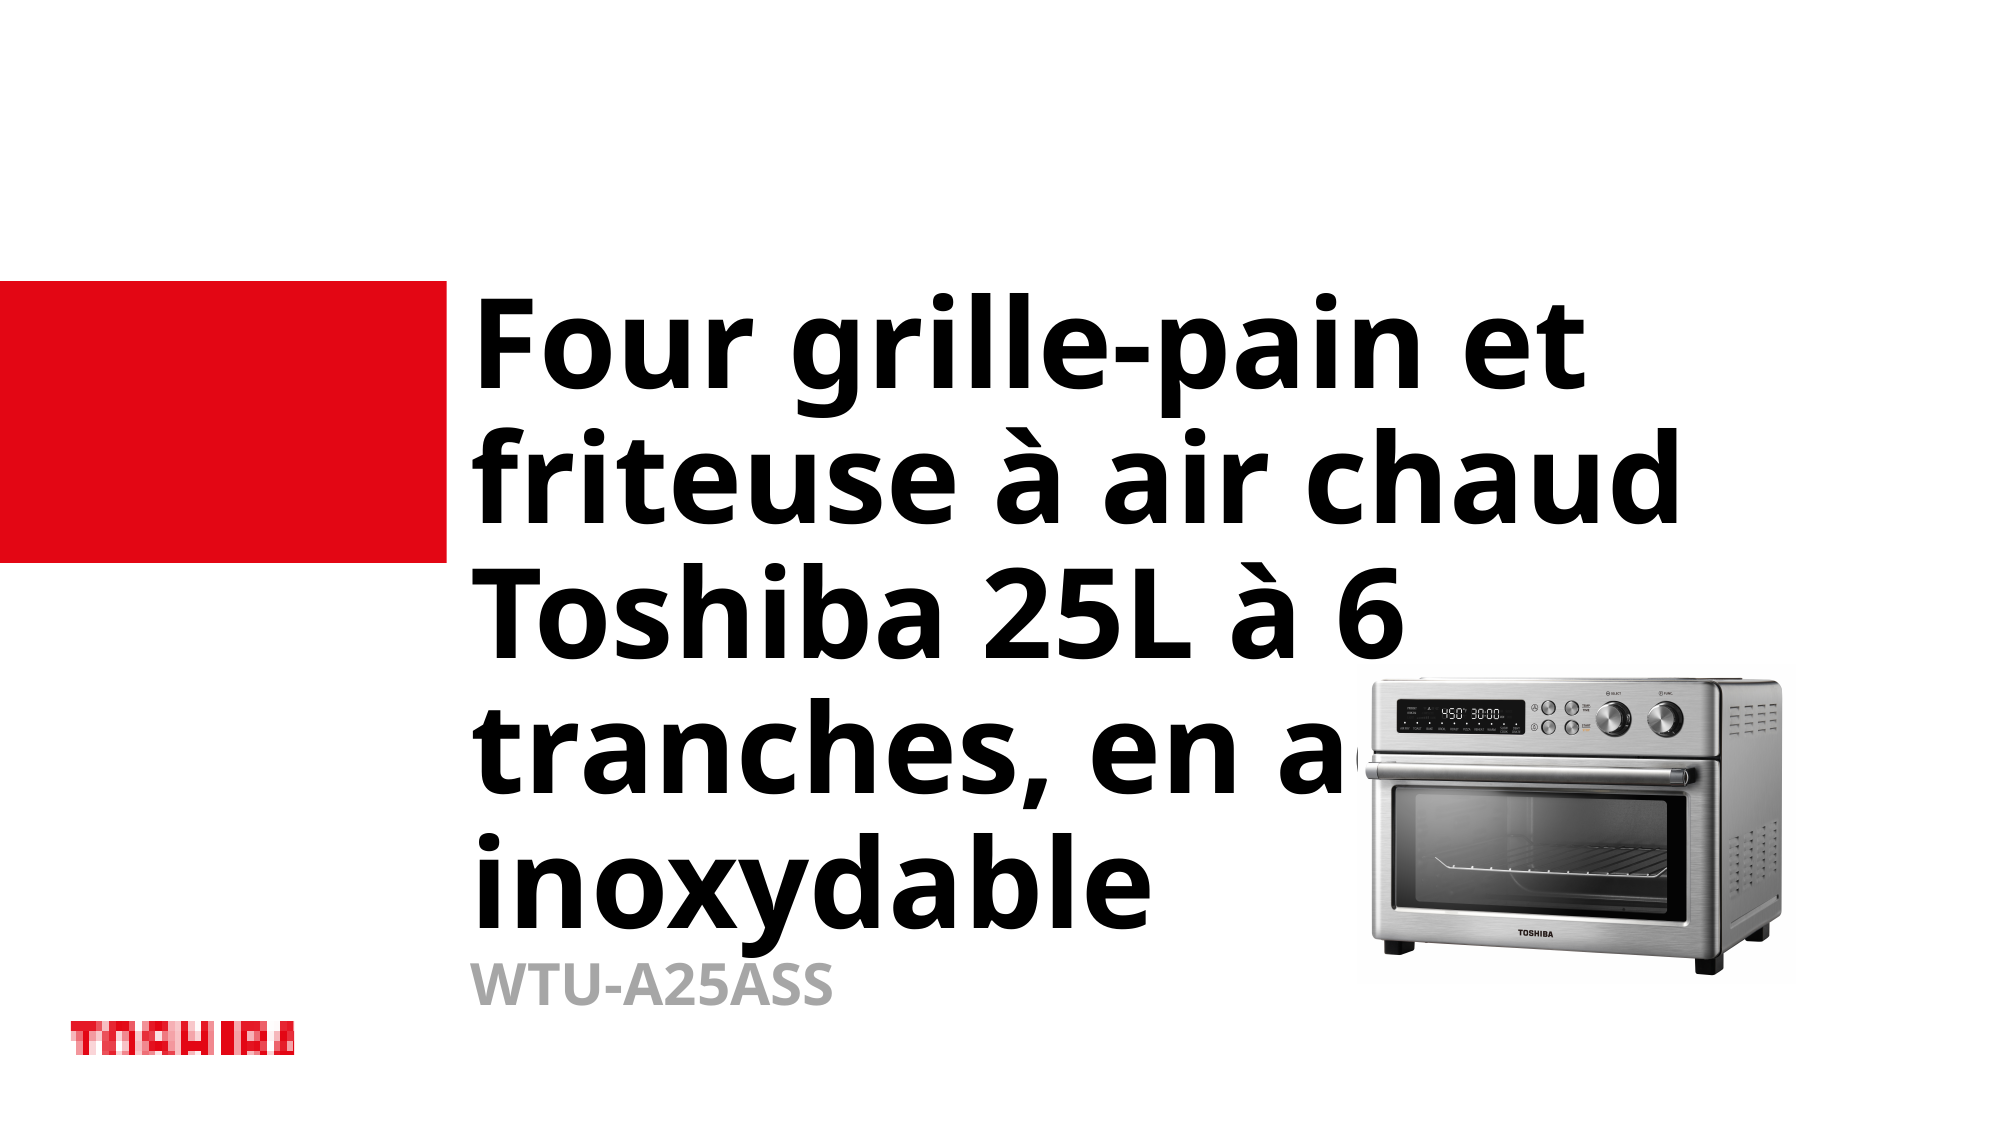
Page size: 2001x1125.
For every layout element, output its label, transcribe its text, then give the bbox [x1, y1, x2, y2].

title Four grille-pain et friteuse à air chaud Toshiba 25L à 6 tranches, en acier inoxydable WTU-A25ASS [470, 280, 2000, 560]
picture [1357, 664, 1796, 984]
